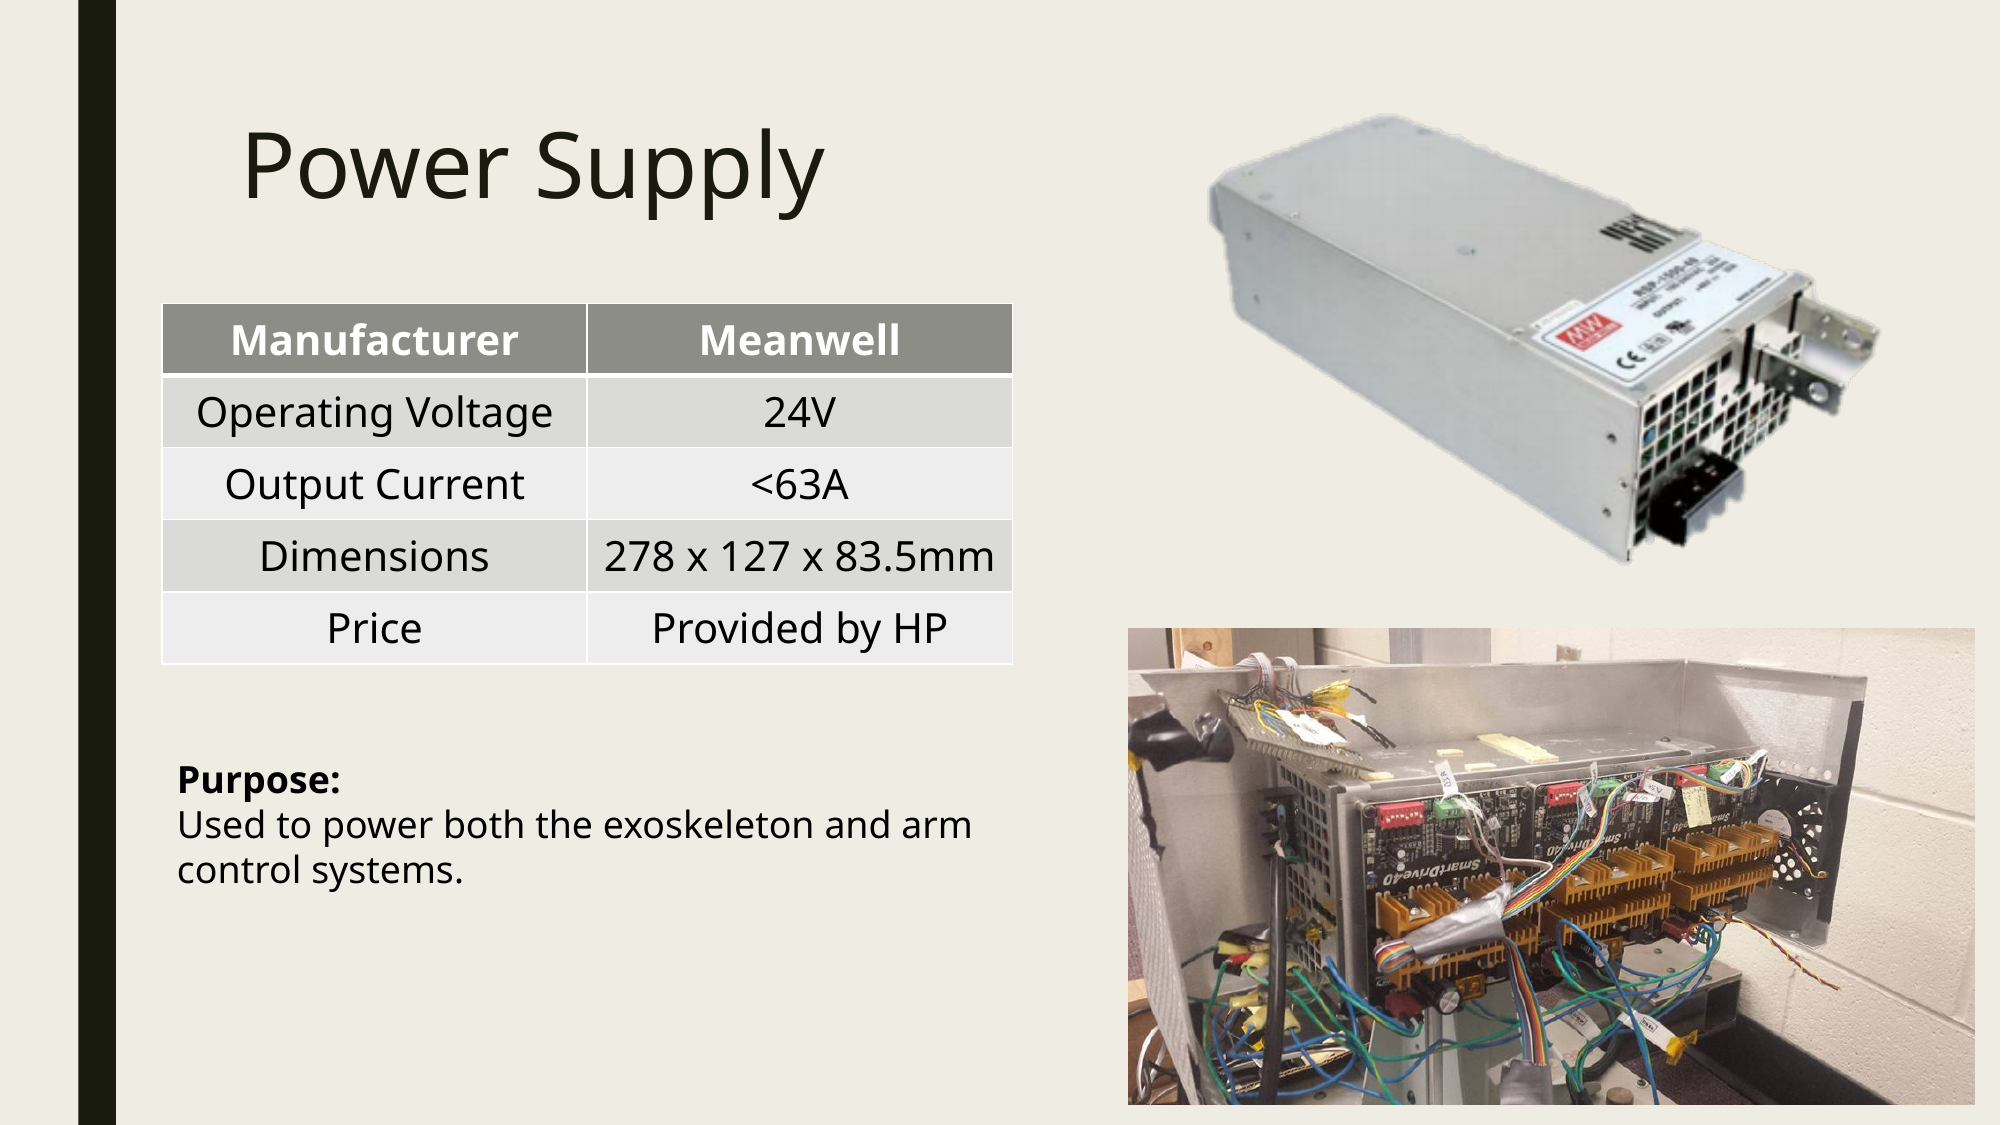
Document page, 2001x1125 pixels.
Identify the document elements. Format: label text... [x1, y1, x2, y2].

table_cell Price [163, 593, 586, 663]
table_cell Operating Voltage [163, 378, 586, 447]
table_cell 278 x 127 x 83.5mm [588, 520, 1012, 591]
table_cell <63A [588, 448, 1012, 519]
table_cell 24V [588, 378, 1012, 447]
table_header Manufacturer [163, 304, 586, 373]
title Power Supply [225, 112, 1122, 357]
table_cell Output Current [163, 448, 586, 519]
table_header Meanwell [588, 304, 1012, 373]
text_box Purpose: Used to power both the exoskeleton and arm control systems. [162, 749, 1040, 899]
table_cell Dimensions [163, 520, 586, 591]
table_cell Provided by HP [588, 593, 1012, 663]
picture [1122, 57, 1980, 1105]
